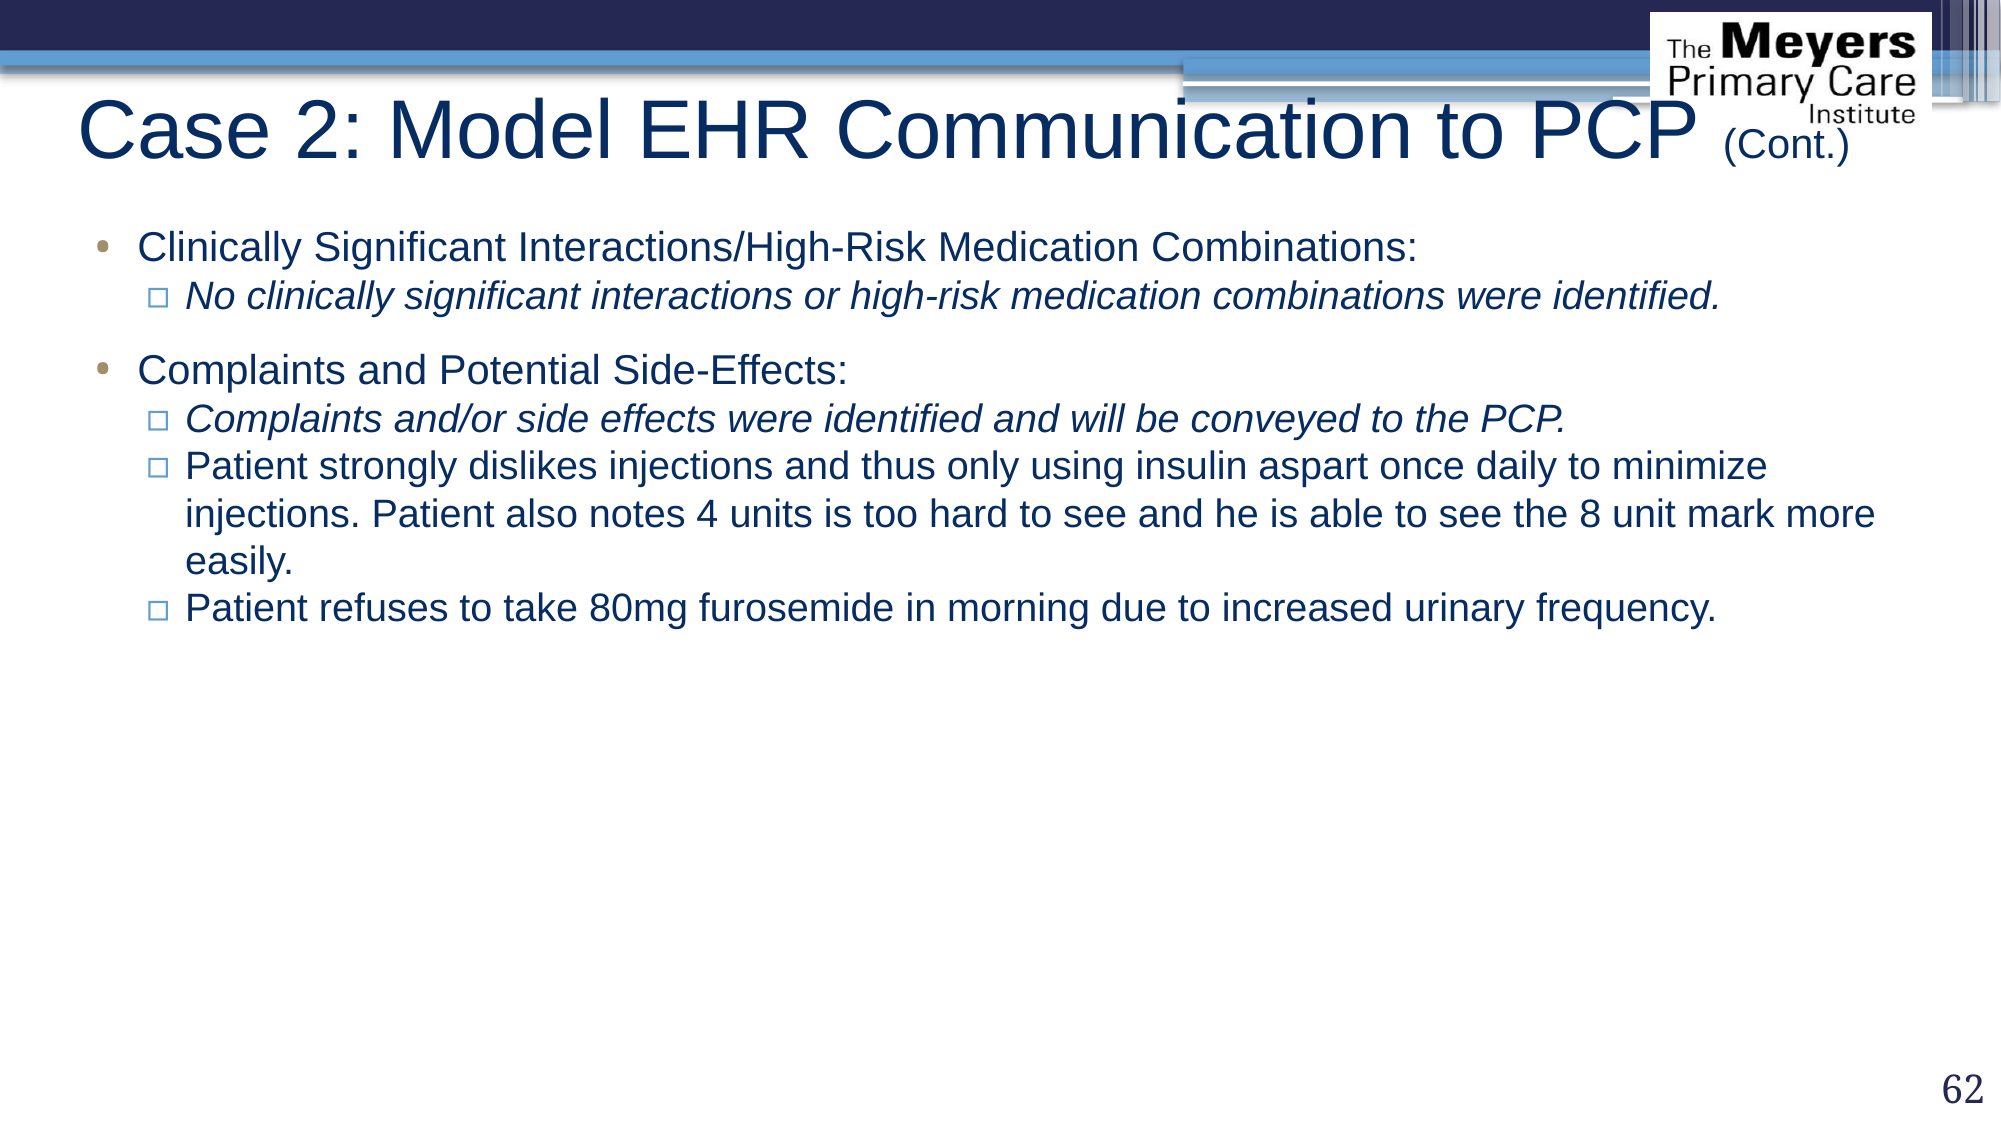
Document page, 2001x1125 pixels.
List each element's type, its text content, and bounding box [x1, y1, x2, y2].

slide_number 62 [1833, 1064, 2000, 1125]
picture [1650, 12, 1932, 37]
list Clinically Significant Interactions/High-Risk Medication Combinations: No clinically significant interactions or high-risk medication combinations were identified. Complaints and Potential Side-Effects: Complaints and/or side effects were identified and will be conveyed to the PCP. Patient strongly dislikes injections and thus only using insulin aspart once daily to minimize injections. Patient also notes 4 units is too hard to see and he is able to see the 8 unit mark more easily. Patient refuses to take 80mg furosemide in morning due to increased urinary frequency. [62, 212, 1938, 1088]
title Case 2: Model EHR Communication to PCP (Cont.) [62, 37, 1938, 212]
